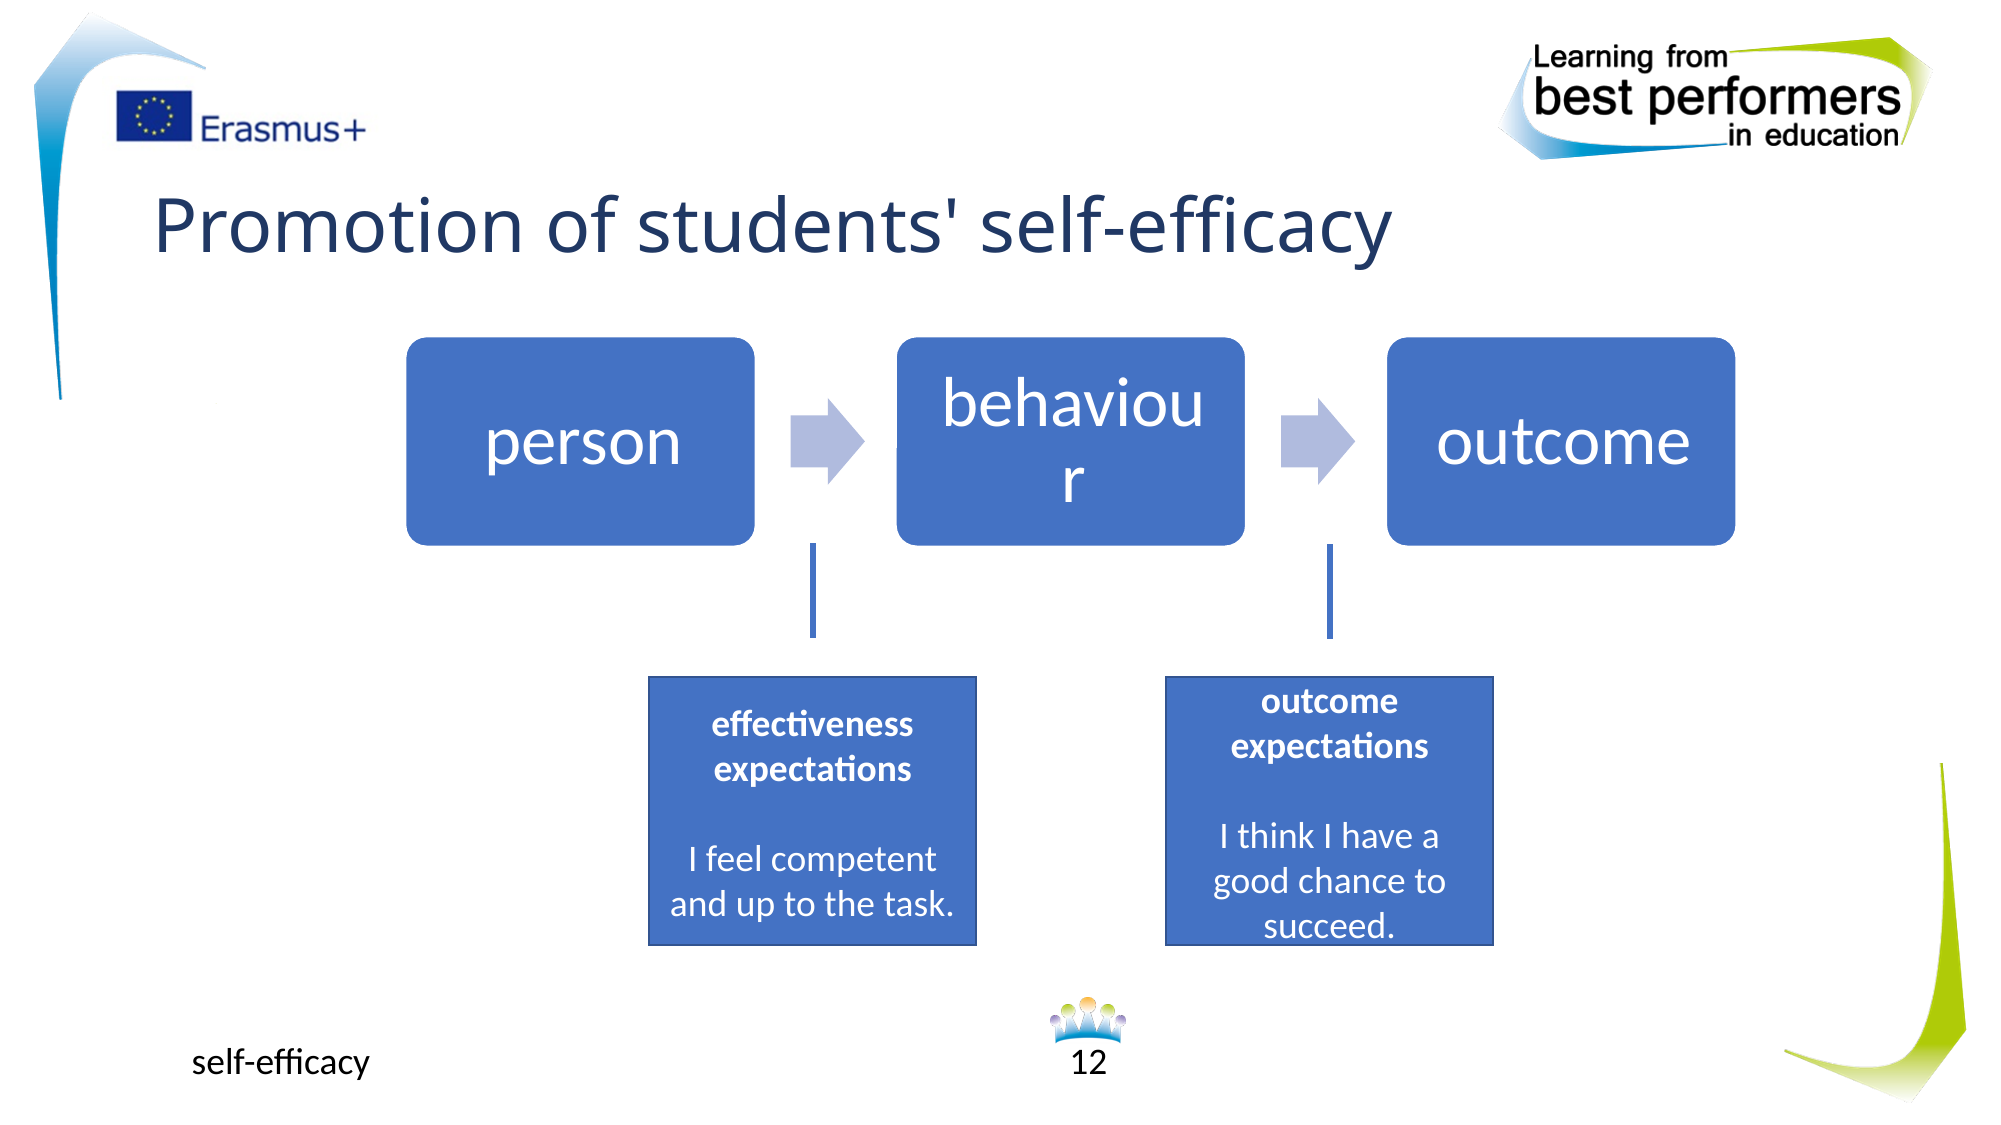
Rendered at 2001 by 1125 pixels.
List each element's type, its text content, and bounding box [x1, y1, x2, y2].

picture [34, 12, 380, 404]
slide_number 12 [863, 1029, 1314, 1090]
picture [1498, 37, 1933, 160]
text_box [404, 271, 1738, 612]
text_box effectiveness expectations I feel competent and up to the task. [648, 676, 977, 946]
picture [1050, 997, 1126, 1029]
picture [1759, 763, 1967, 1103]
title Promotion of students' self-efficacy [137, 179, 1863, 325]
text_box outcome expectations I think I have a good chance to succeed. [1165, 676, 1494, 946]
footer self-efficacy [176, 1029, 852, 1090]
